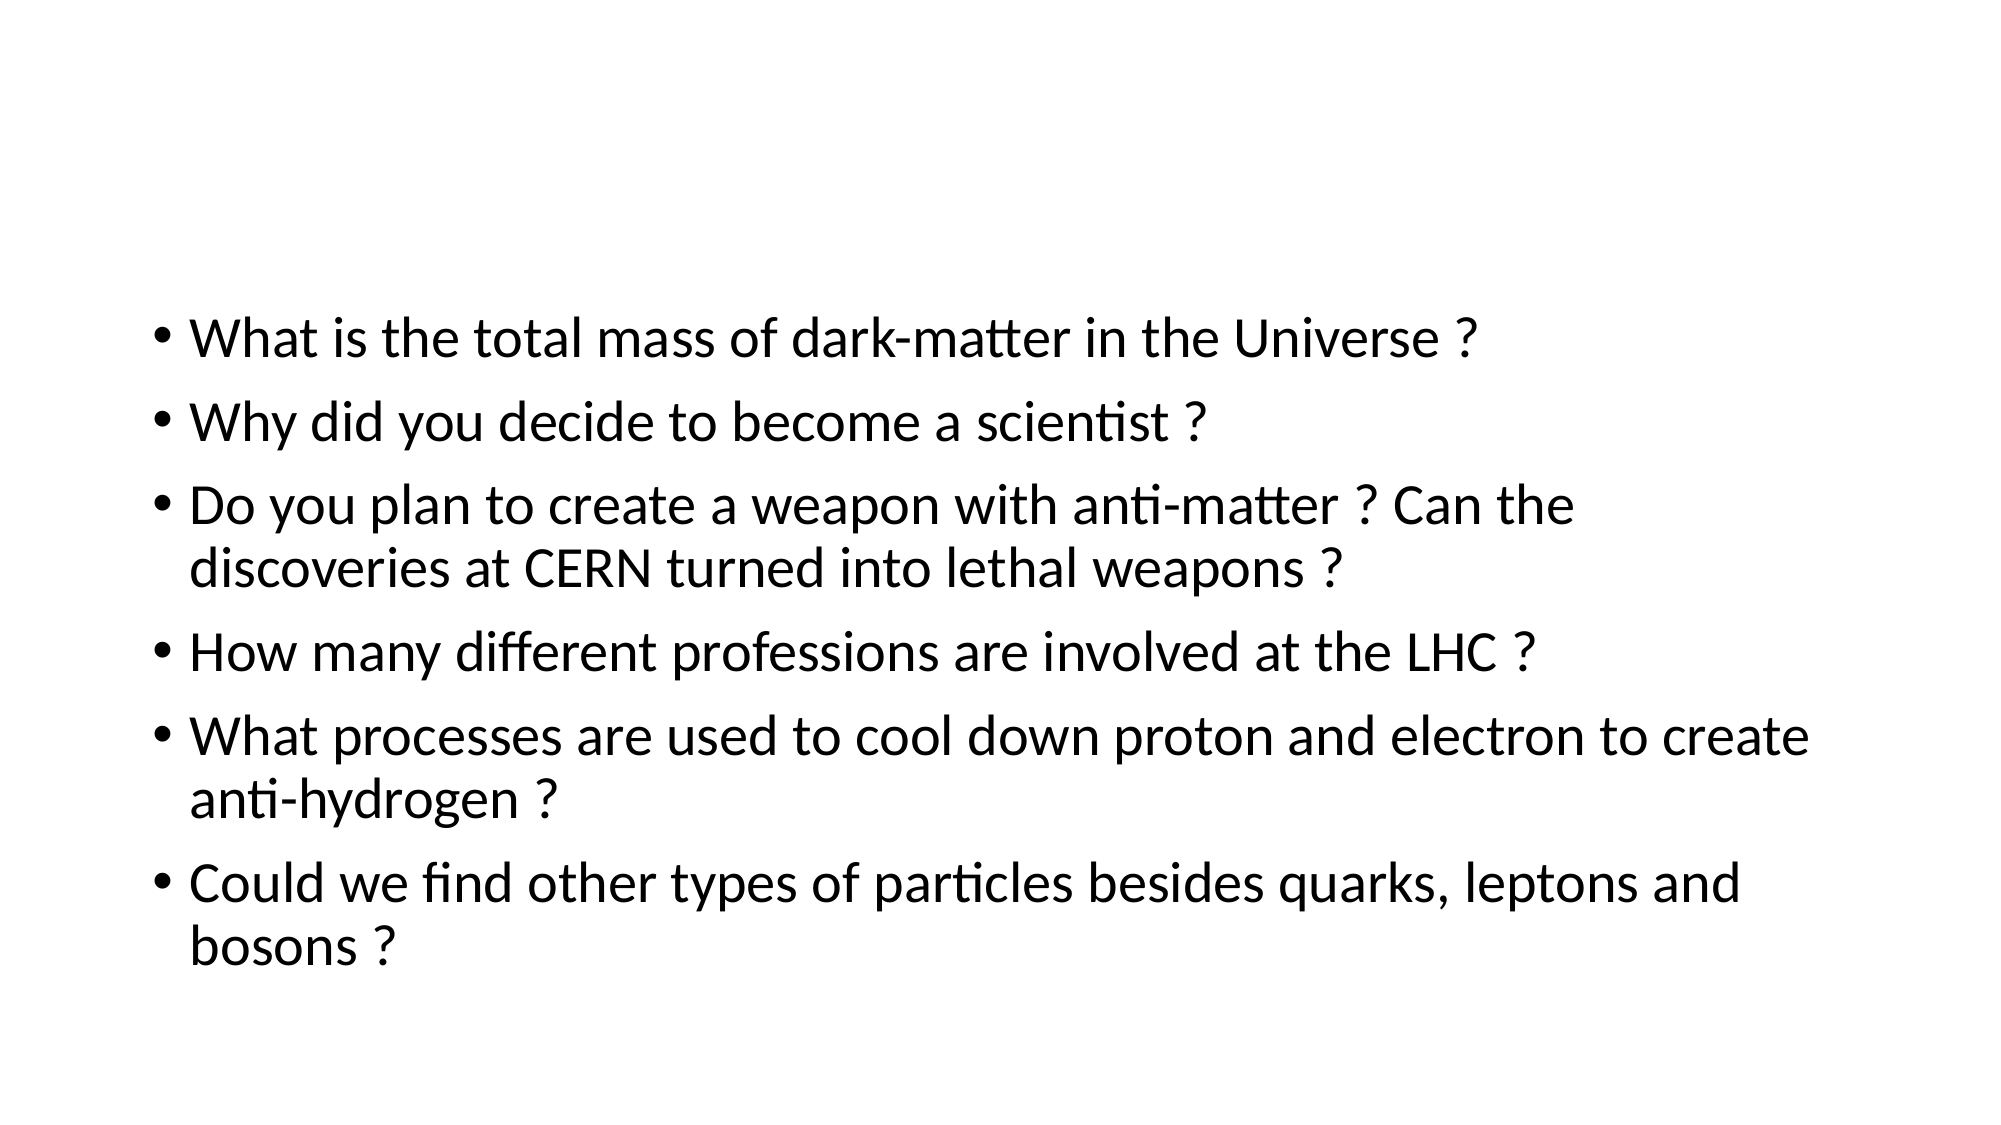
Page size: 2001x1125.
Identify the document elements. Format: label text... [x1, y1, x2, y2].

list What is the total mass of dark-matter in the Universe ? Why did you decide to become a scientist ? Do you plan to create a weapon with anti-matter ? Can the discoveries at CERN turned into lethal weapons ? How many different professions are involved at the LHC ? What processes are used to cool down proton and electron to create anti-hydrogen ? Could we find other types of particles besides quarks, leptons and bosons ? [137, 299, 1863, 1014]
